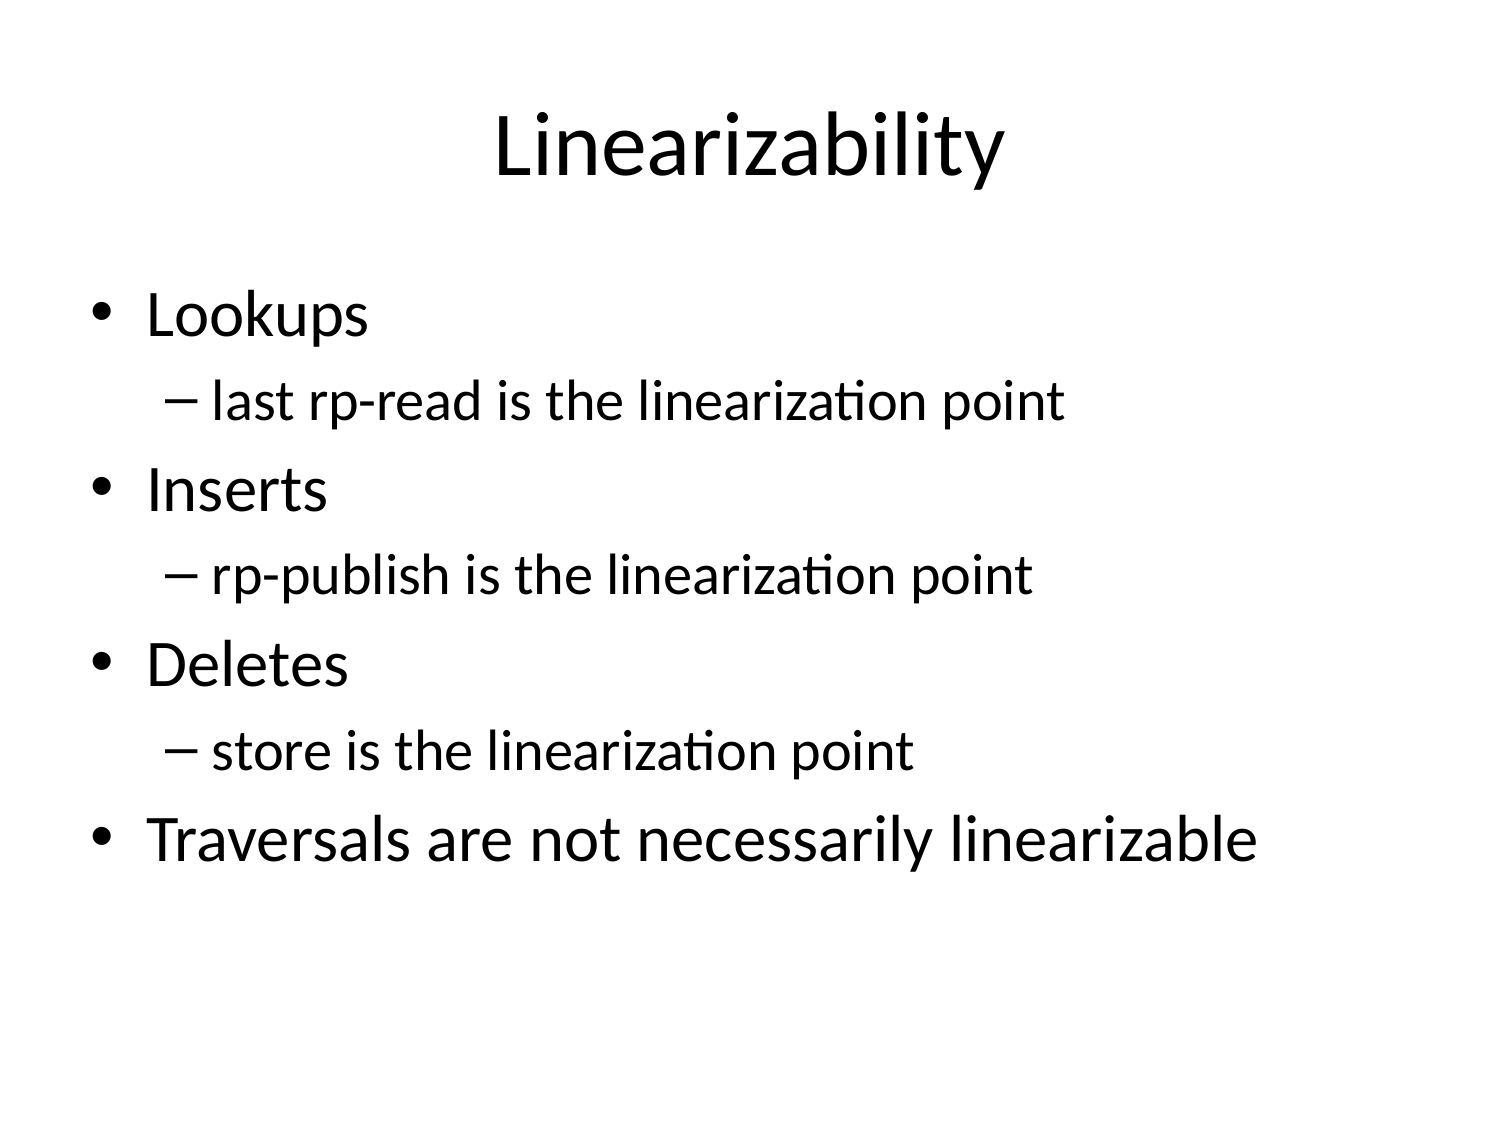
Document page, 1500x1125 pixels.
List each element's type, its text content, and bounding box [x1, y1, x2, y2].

list Lookups last rp-read is the linearization point Inserts rp-publish is the linearization point Deletes store is the linearization point Traversals are not necessarily linearizable [75, 262, 1425, 1005]
title Linearizability [75, 45, 1425, 233]
